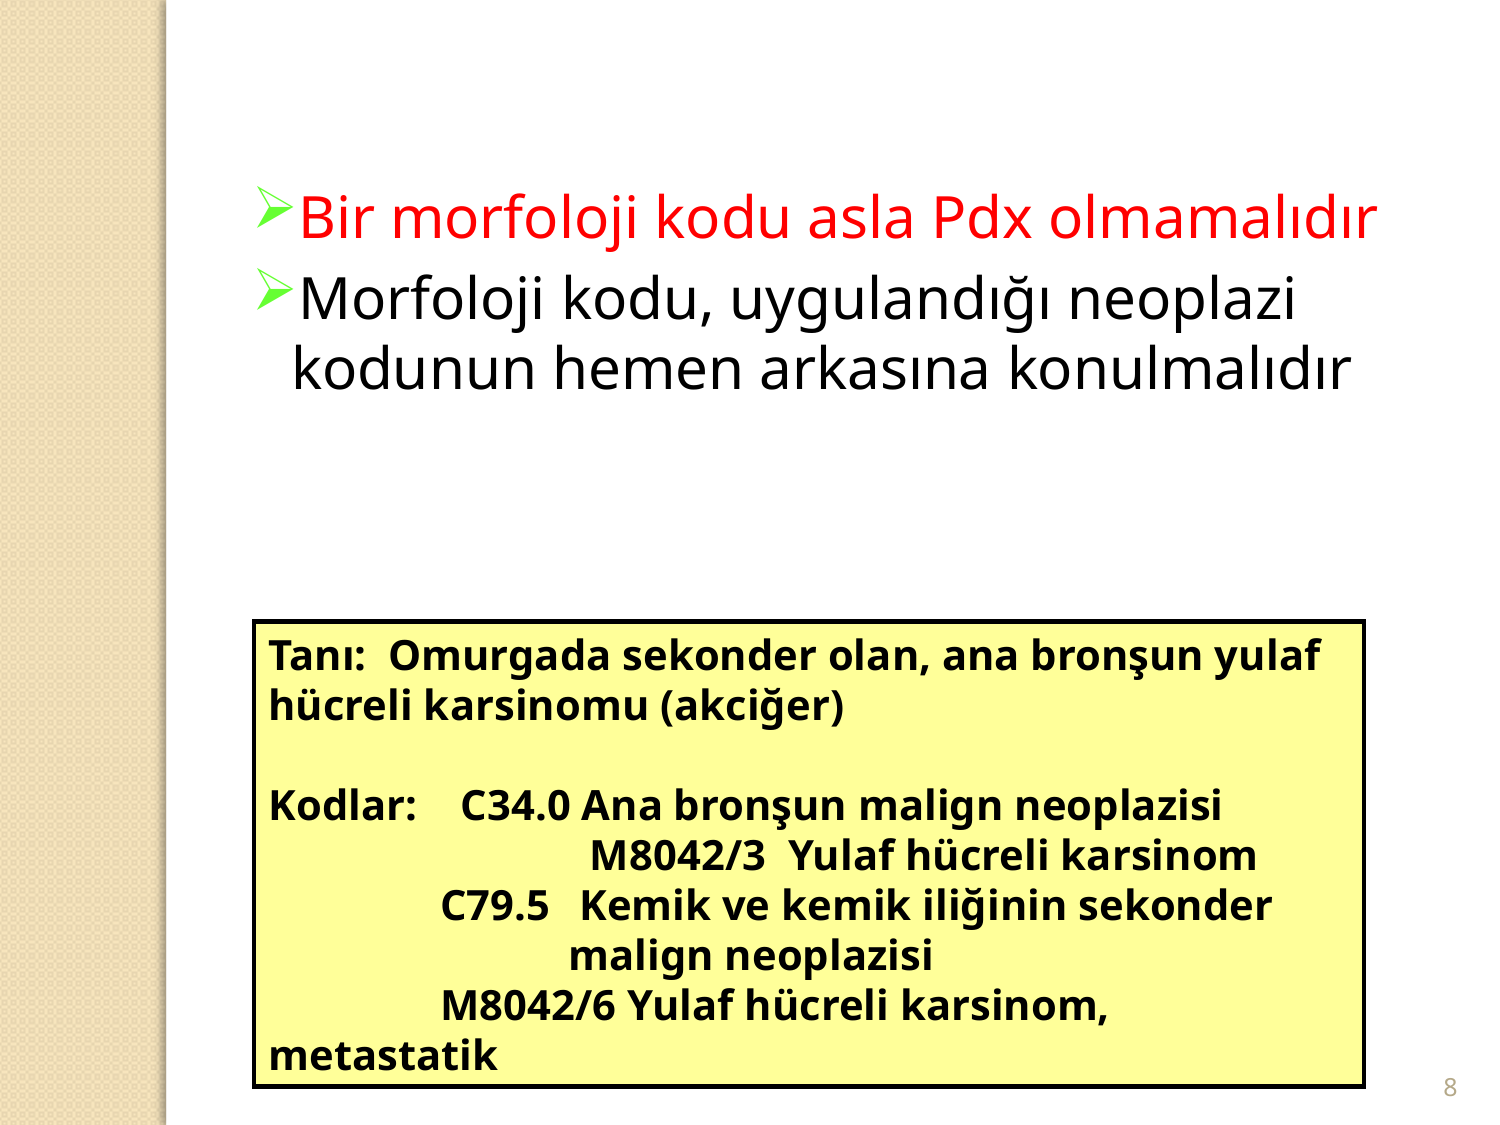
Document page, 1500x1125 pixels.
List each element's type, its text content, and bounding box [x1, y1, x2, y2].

list Bir morfoloji kodu asla Pdx olmamalıdır Morfoloji kodu, uygulandığı neoplazi kodunun hemen arkasına konulmalıdır [171, 172, 1424, 1005]
slide_number 8 [1413, 1034, 1488, 1113]
text_box Tanı: Omurgada sekonder olan, ana bronşun yulaf hücreli karsinomu (akciğer) Kodlar: C34.0 Ana bronşun malign neoplazisi M8042/3 Yulaf hücreli karsinom C79.5 Kemik ve kemik iliğinin sekonder malign neoplazisi M8042/6 Yulaf hücreli karsinom, metastatik [253, 621, 1364, 1087]
